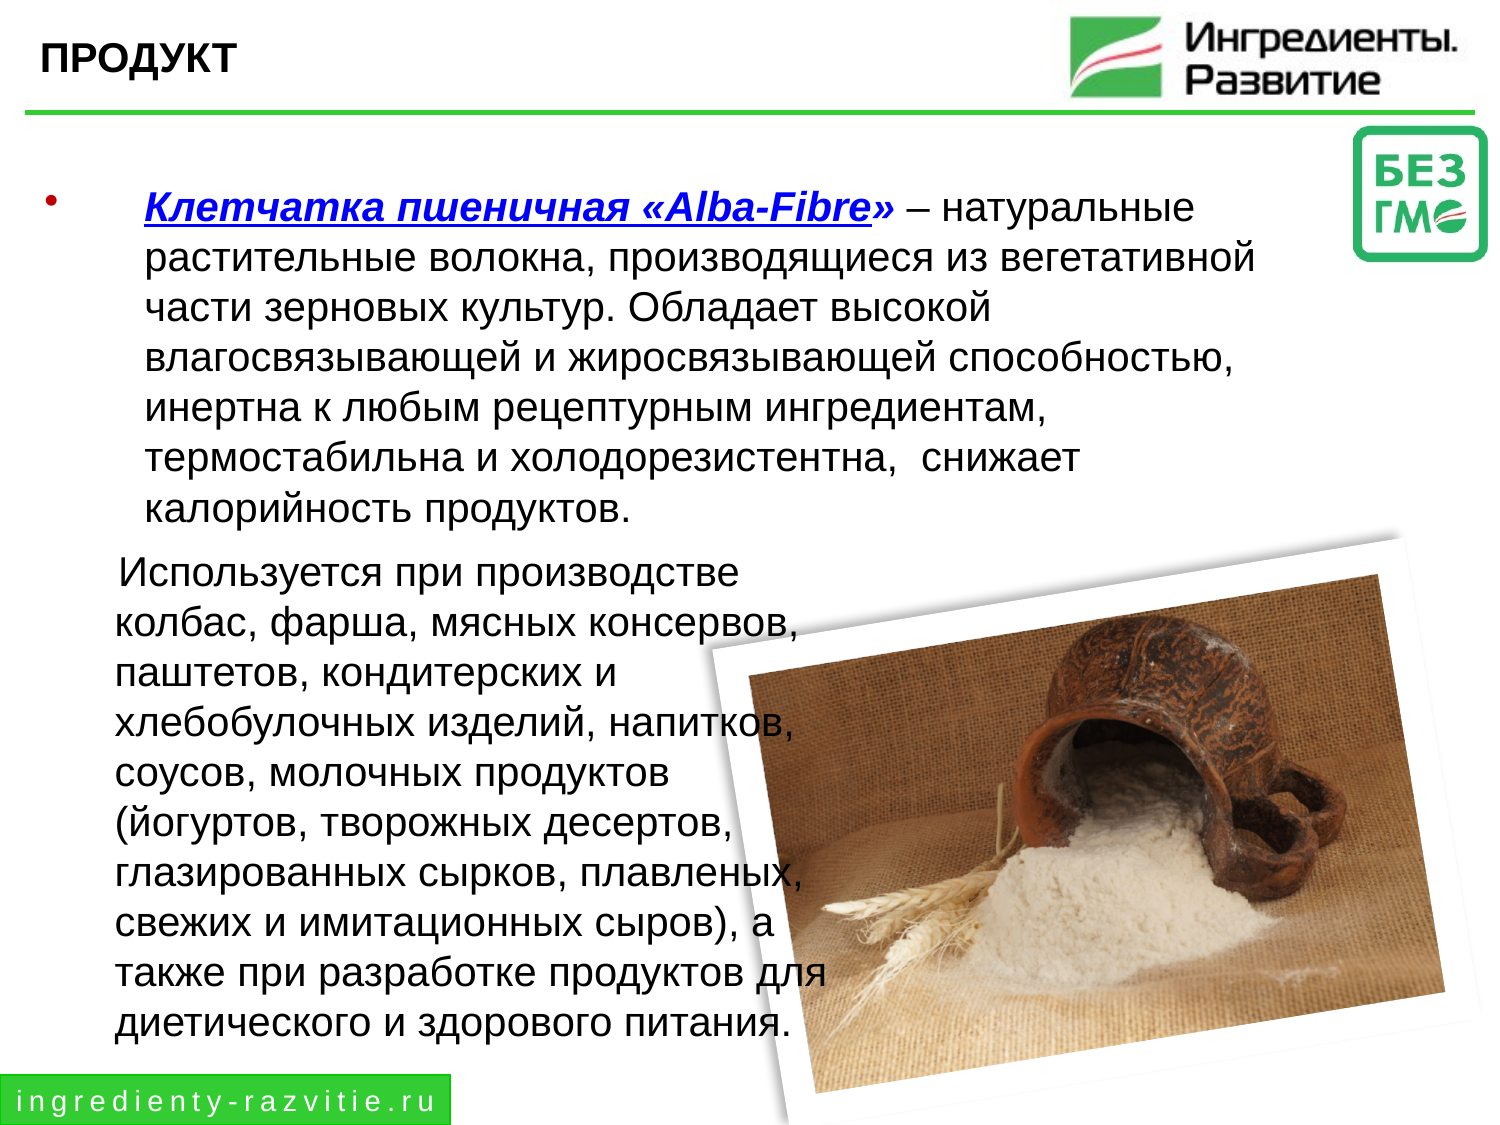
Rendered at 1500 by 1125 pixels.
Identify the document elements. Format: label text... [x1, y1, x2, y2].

picture [777, 575, 1445, 1093]
picture [1050, 115, 1475, 119]
picture [1352, 124, 1488, 263]
text_box Используется при производстве колбас, фарша, мясных консервов, паштетов, кондитерских и хлебобулочных изделий, напитков, соусов, молочных продуктов (йогуртов, творожных десертов, глазированных сырков, плавленых, свежих и имитационных сыров), а также при разработке продуктов для диетического и здорового питания. [0, 537, 888, 1053]
title Продукт [24, 0, 1076, 113]
picture [1076, 0, 1475, 110]
list Клетчатка пшеничная «Alba-Fibre» – натуральные растительные волокна, производящиеся из вегетативной части зерновых культур. Обладает высокой влагосвязывающей и жиросвязывающей способностью, инертна к любым рецептурным ингредиентам, термостабильна и холодорезистентна, снижает калорийность продуктов. [29, 172, 1365, 523]
